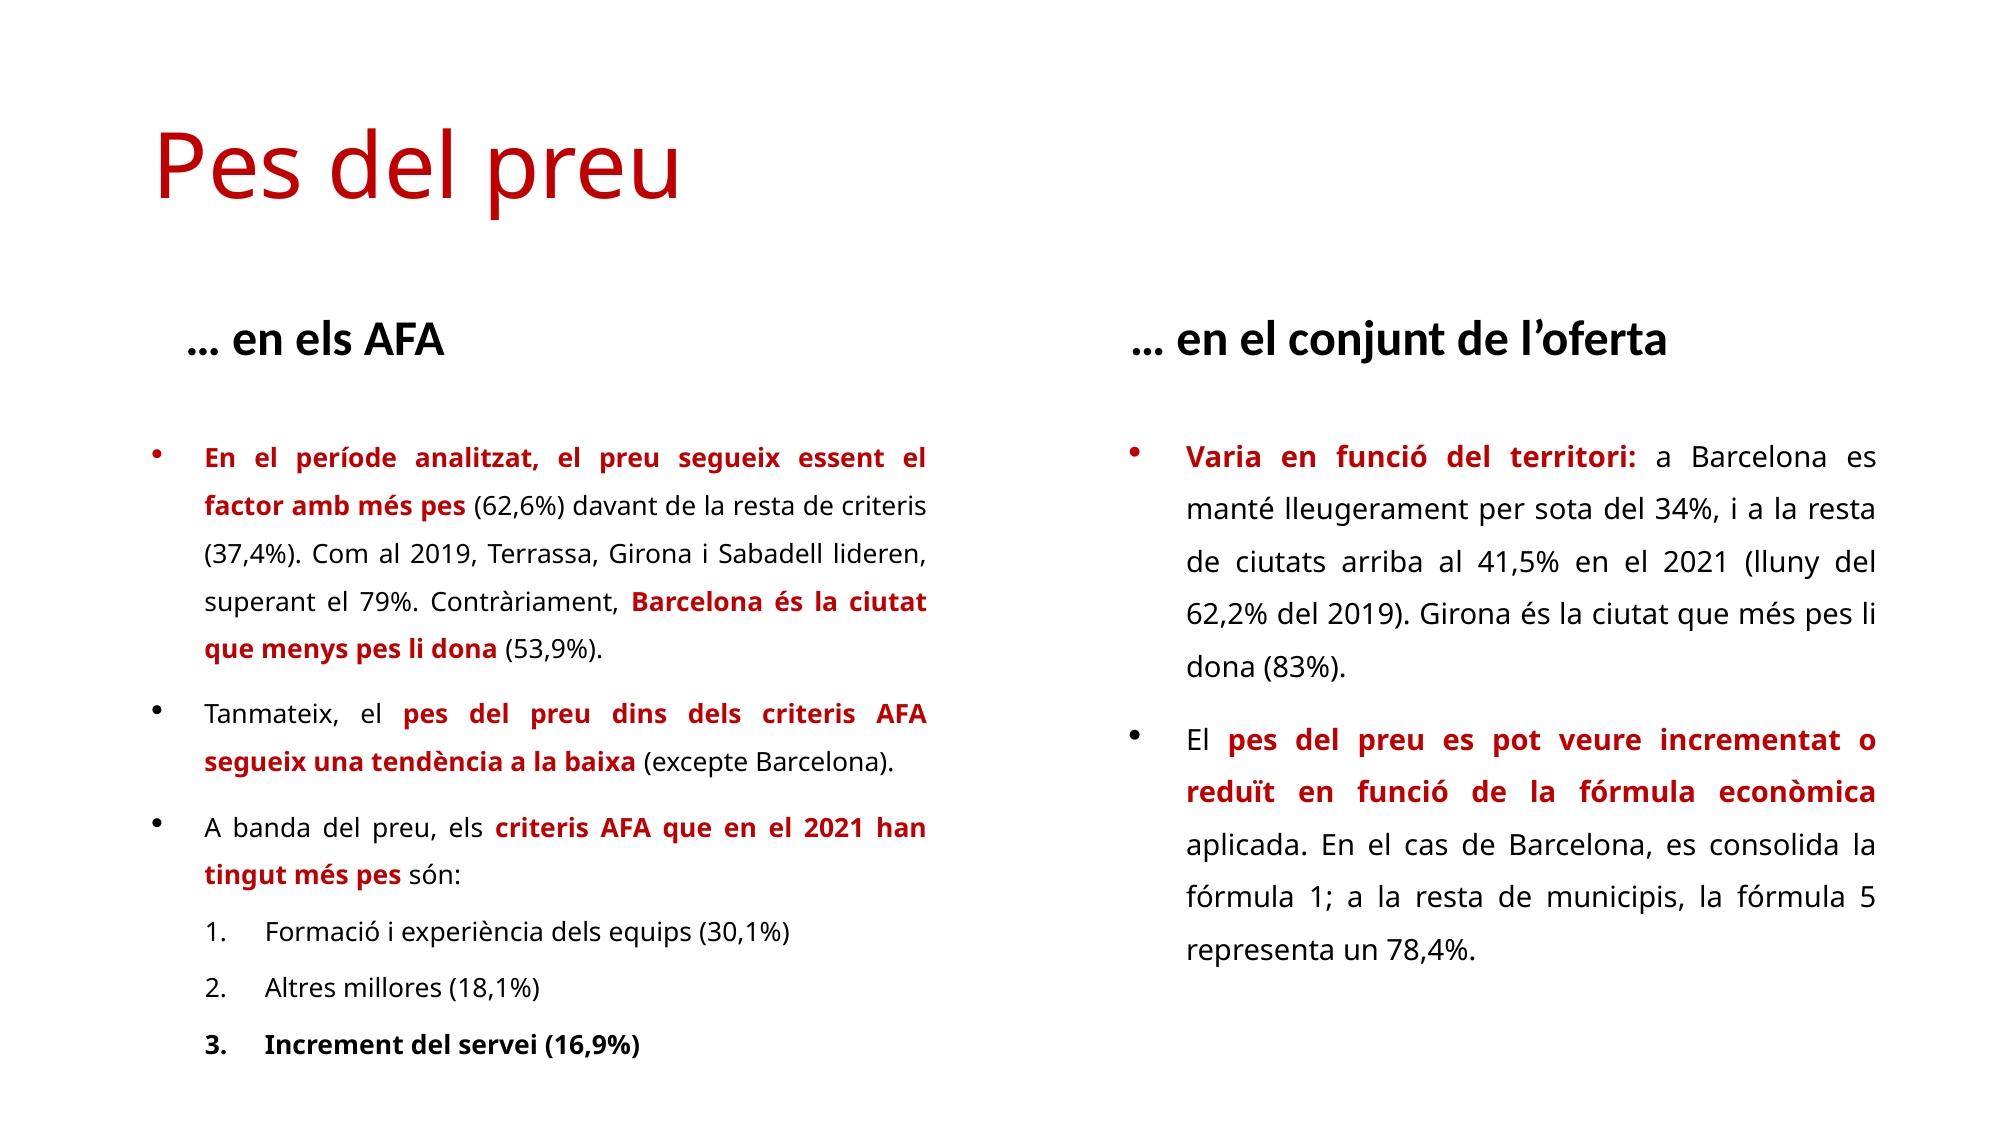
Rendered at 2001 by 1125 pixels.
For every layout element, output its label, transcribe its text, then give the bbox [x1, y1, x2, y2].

title Pes del preu [137, 59, 1863, 278]
list Varia en funció del territori: a Barcelona es manté lleugerament per sota del 34%, i a la resta de ciutats arriba al 41,5% en el 2021 (lluny del 62,2% del 2019). Girona és la ciutat que més pes li dona (83%). El pes del preu es pot veure incrementat o reduït en funció de la fórmula econòmica aplicada. En el cas de Barcelona, es consolida la fórmula 1; a la resta de municipis, la fórmula 5 representa un 78,4%. [1114, 413, 1893, 1018]
list En el període analitzat, el preu segueix essent el factor amb més pes (62,6%) davant de la resta de criteris (37,4%). Com al 2019, Terrassa, Girona i Sabadell lideren, superant el 79%. Contràriament, Barcelona és la ciutat que menys pes li dona (53,9%). Tanmateix, el pes del preu dins dels criteris AFA segueix una tendència a la baixa (excepte Barcelona). A banda del preu, els criteris AFA que en el 2021 han tingut més pes són: Formació i experiència dels equips (30,1%) Altres millores (18,1%) Increment del servei (16,9%) [137, 418, 943, 1071]
list … en el conjunt de l’oferta [1114, 287, 1961, 375]
list … en els AFA [170, 287, 1021, 375]
